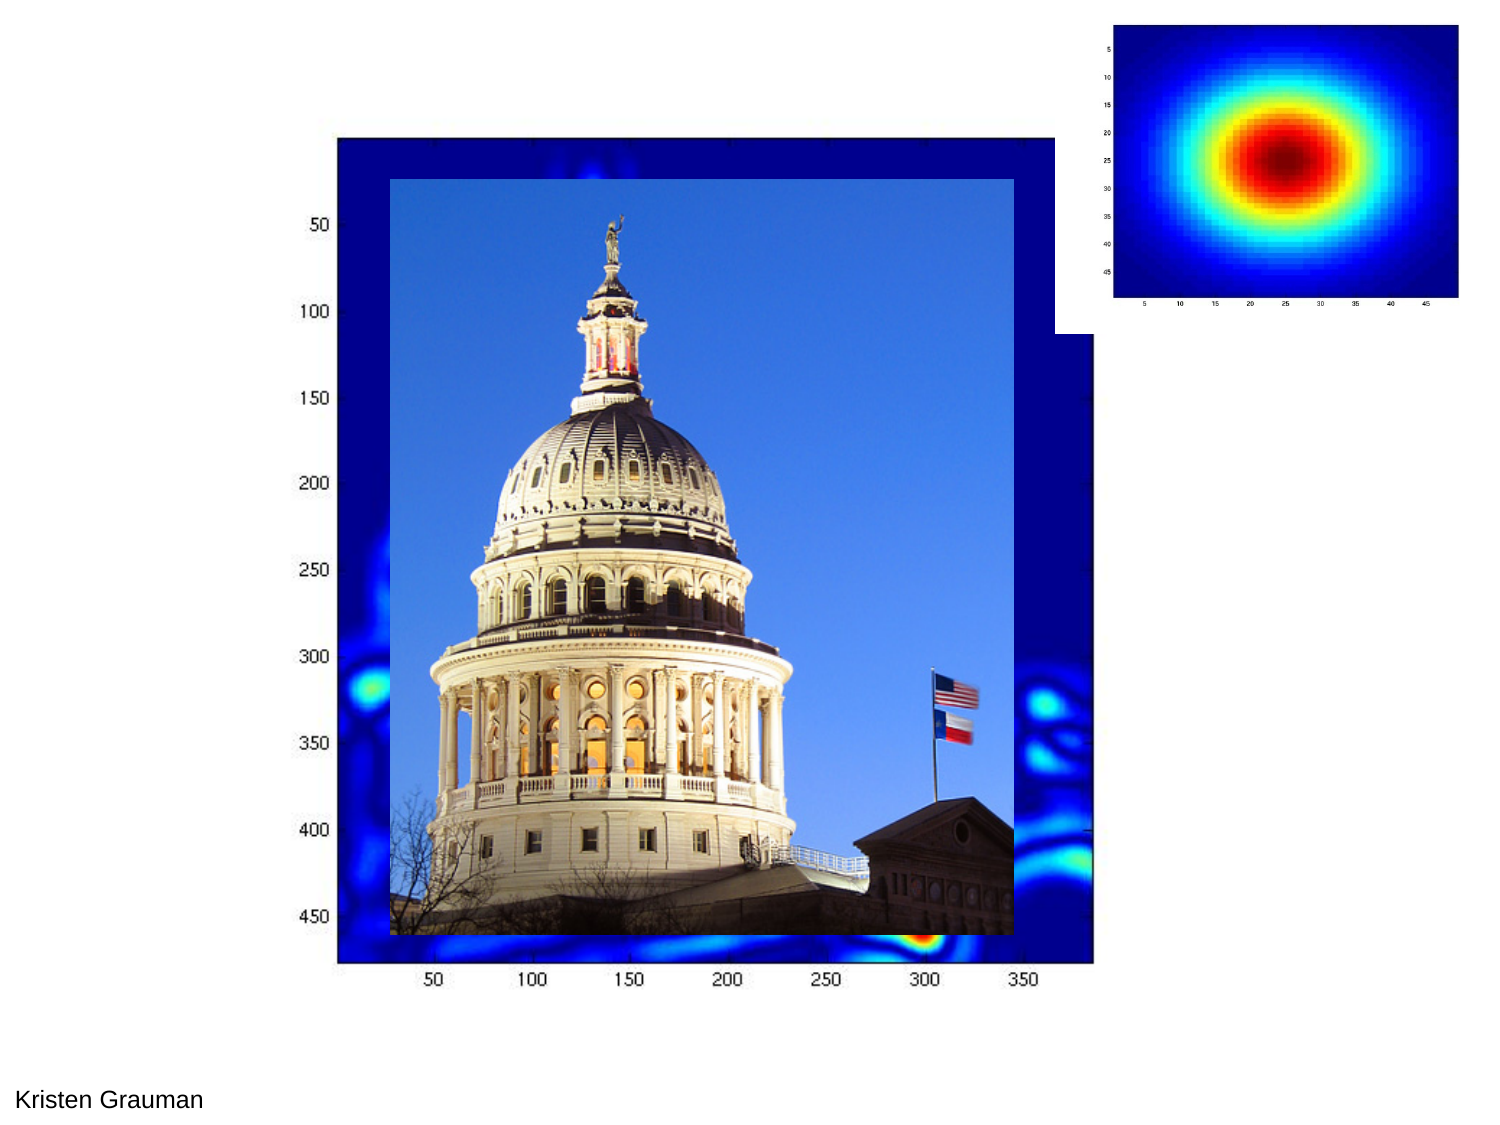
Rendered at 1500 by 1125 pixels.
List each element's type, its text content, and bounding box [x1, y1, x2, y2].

text_box Kristen Grauman [0, 1076, 573, 1121]
picture [210, 0, 1500, 1073]
